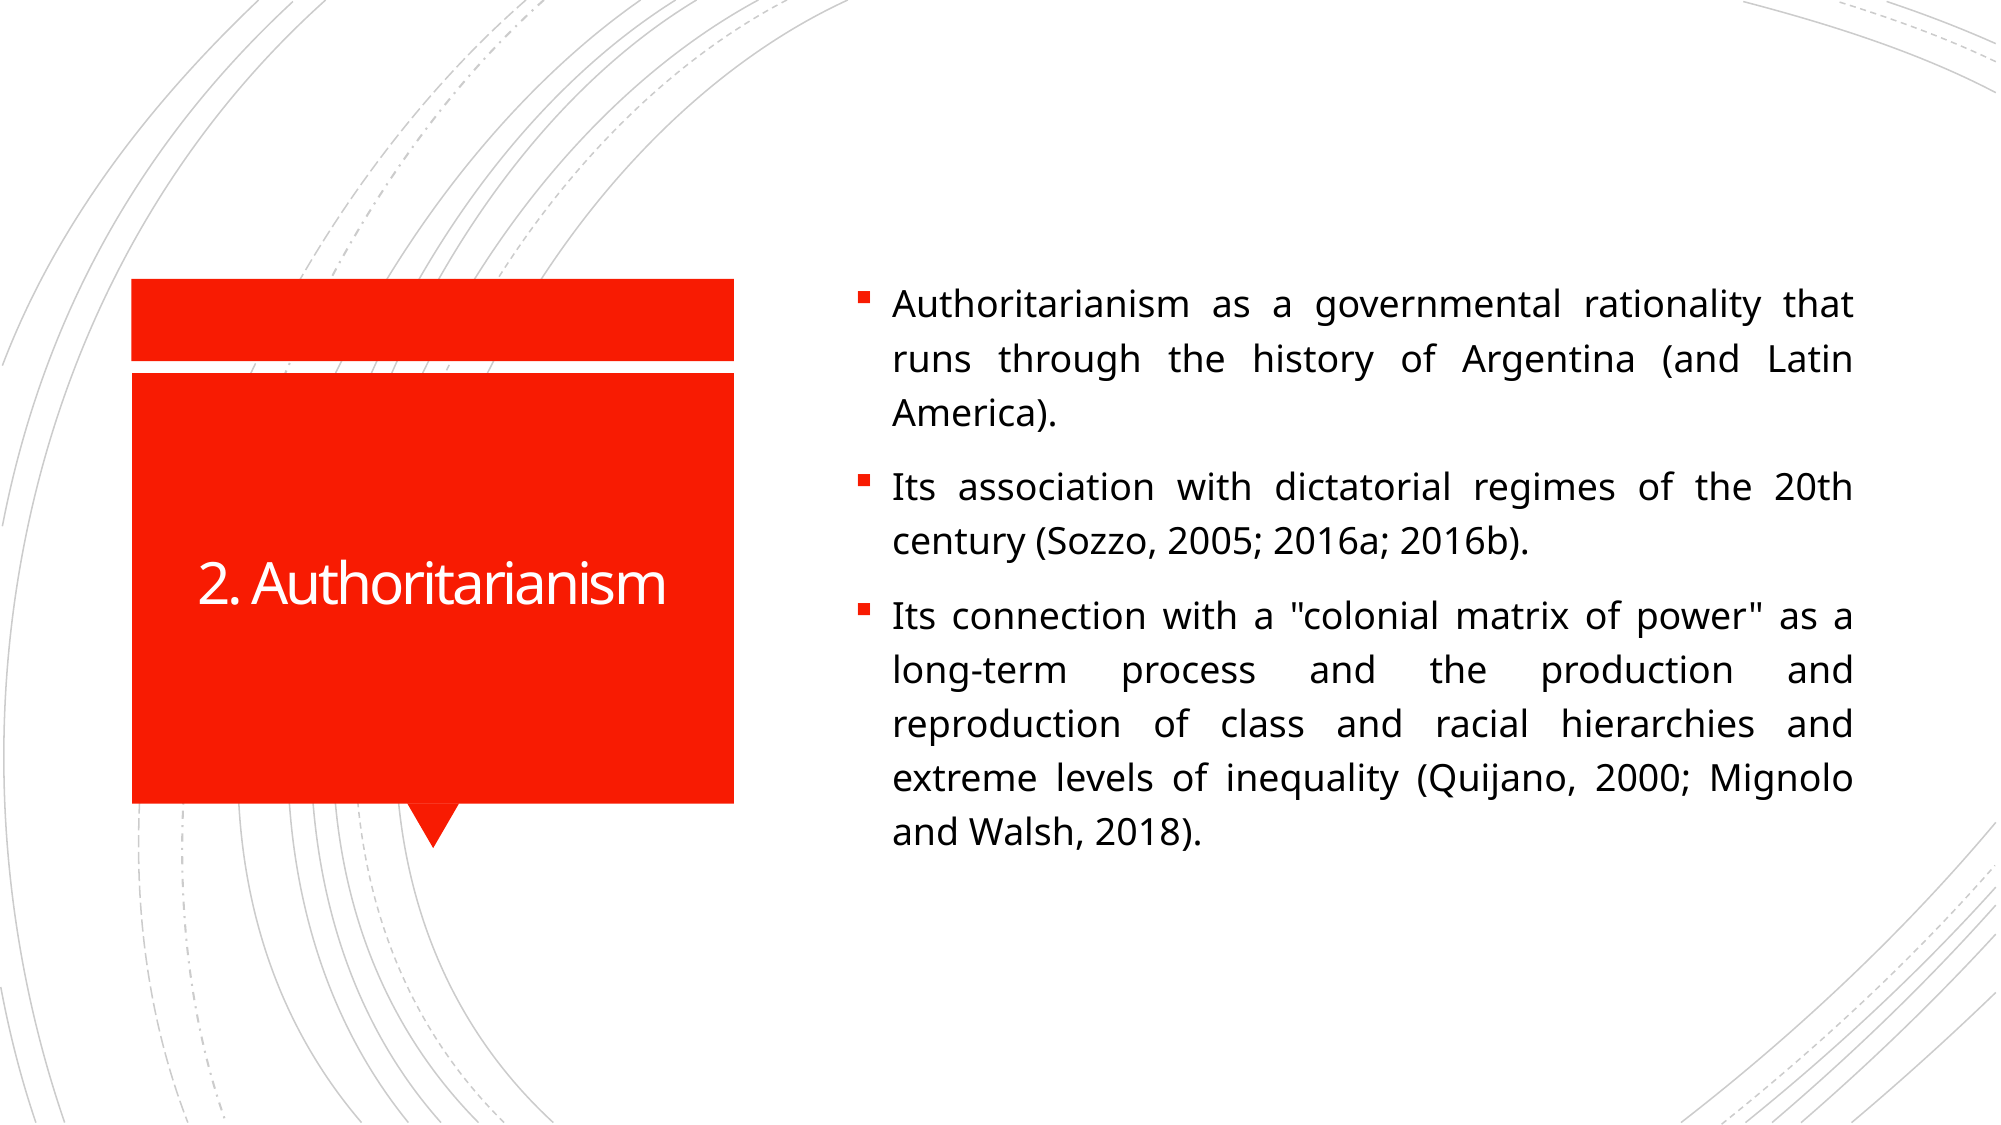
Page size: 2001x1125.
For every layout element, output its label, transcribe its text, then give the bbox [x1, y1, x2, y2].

title 2. Authoritarianism [145, 385, 720, 789]
list Authoritarianism as a governmental rationality that runs through the history of Argentina (and Latin America). Its association with dictatorial regimes of the 20th century (Sozzo, 2005; 2016a; 2016b). Its connection with a "colonial matrix of power" as a long-term process and the production and reproduction of class and racial hierarchies and extreme levels of inequality (Quijano, 2000; Mignolo and Walsh, 2018). [839, 131, 1871, 993]
